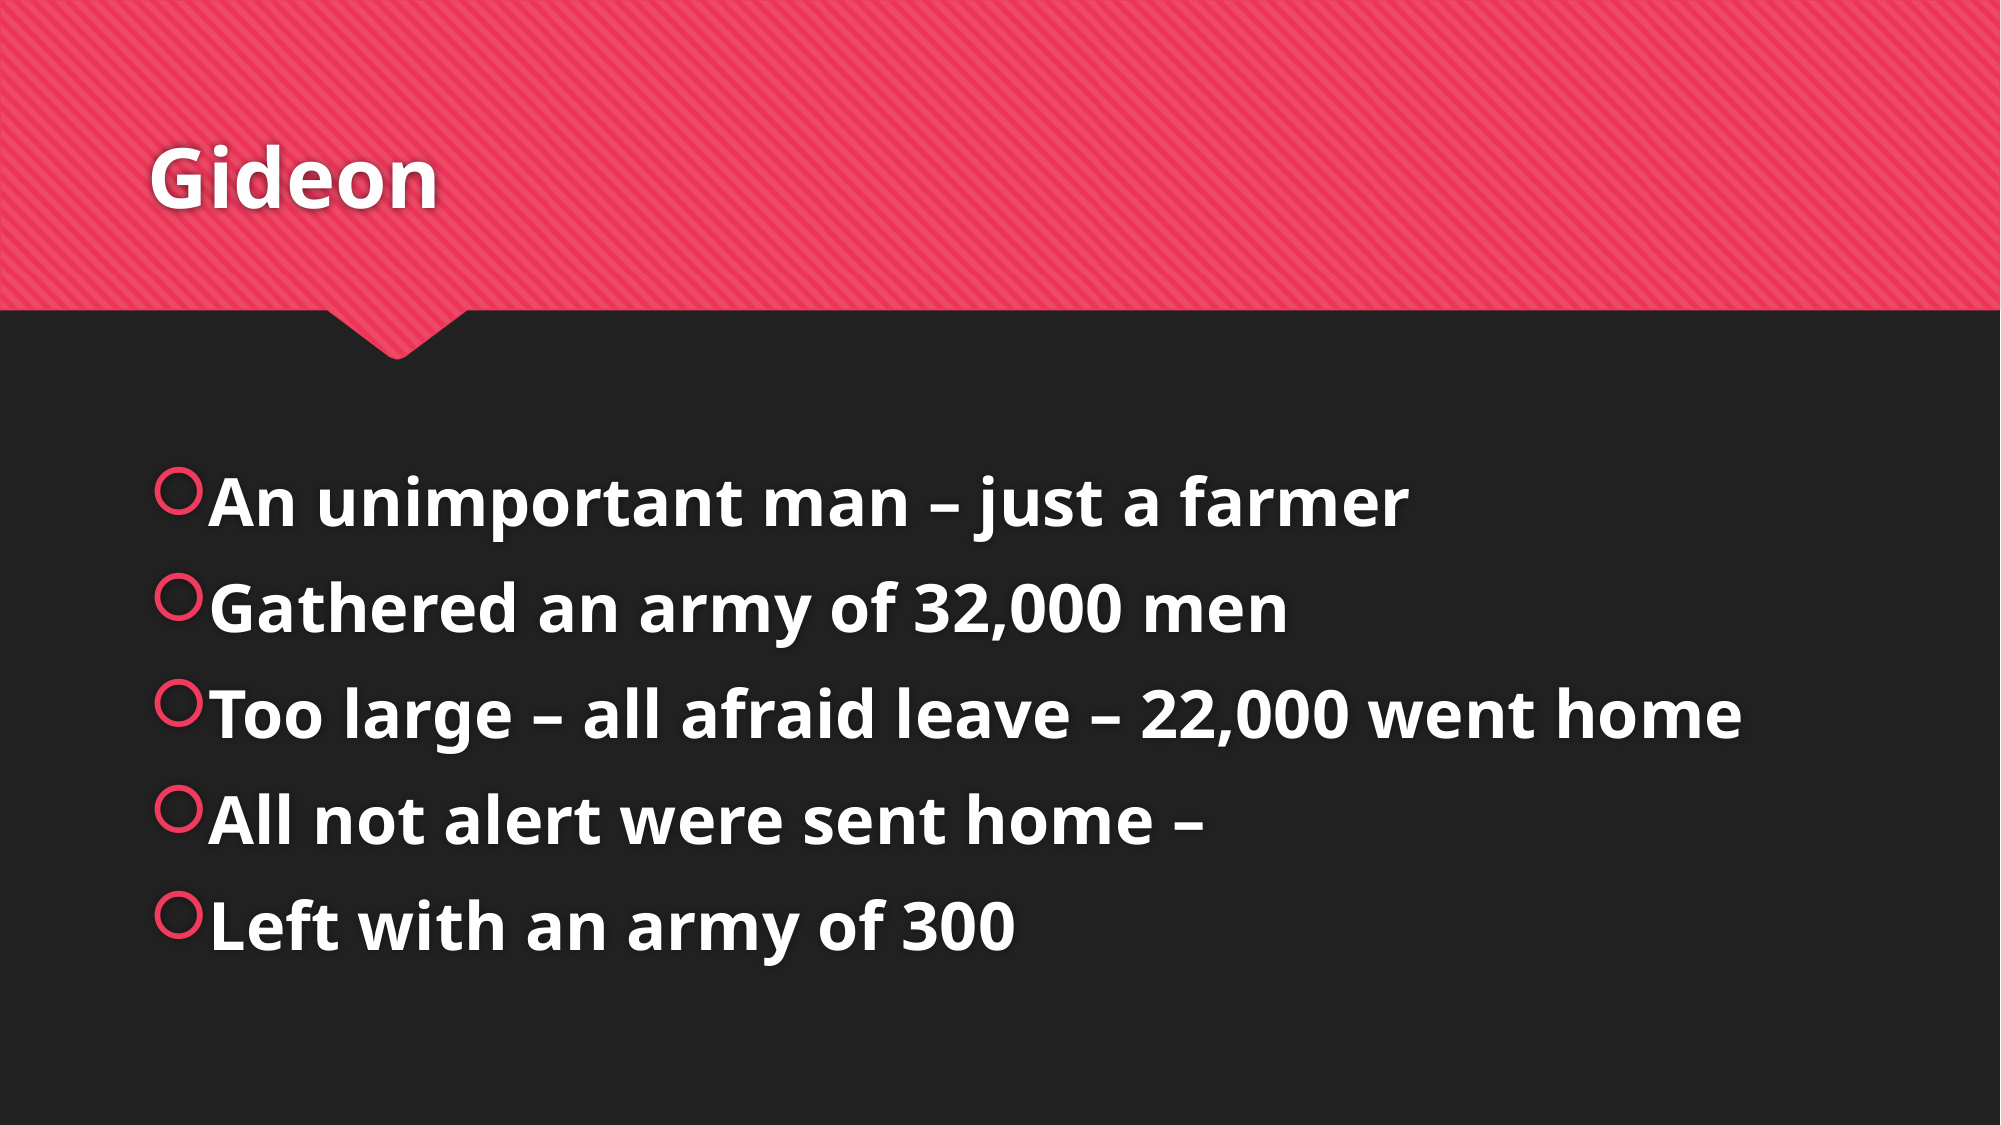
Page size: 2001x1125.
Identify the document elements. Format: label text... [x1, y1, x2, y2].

title Gideon [132, 73, 1868, 233]
list An unimportant man – just a farmer Gathered an army of 32,000 men Too large – all afraid leave – 22,000 went home All not alert were sent home – Left with an army of 300 [134, 364, 1866, 1059]
